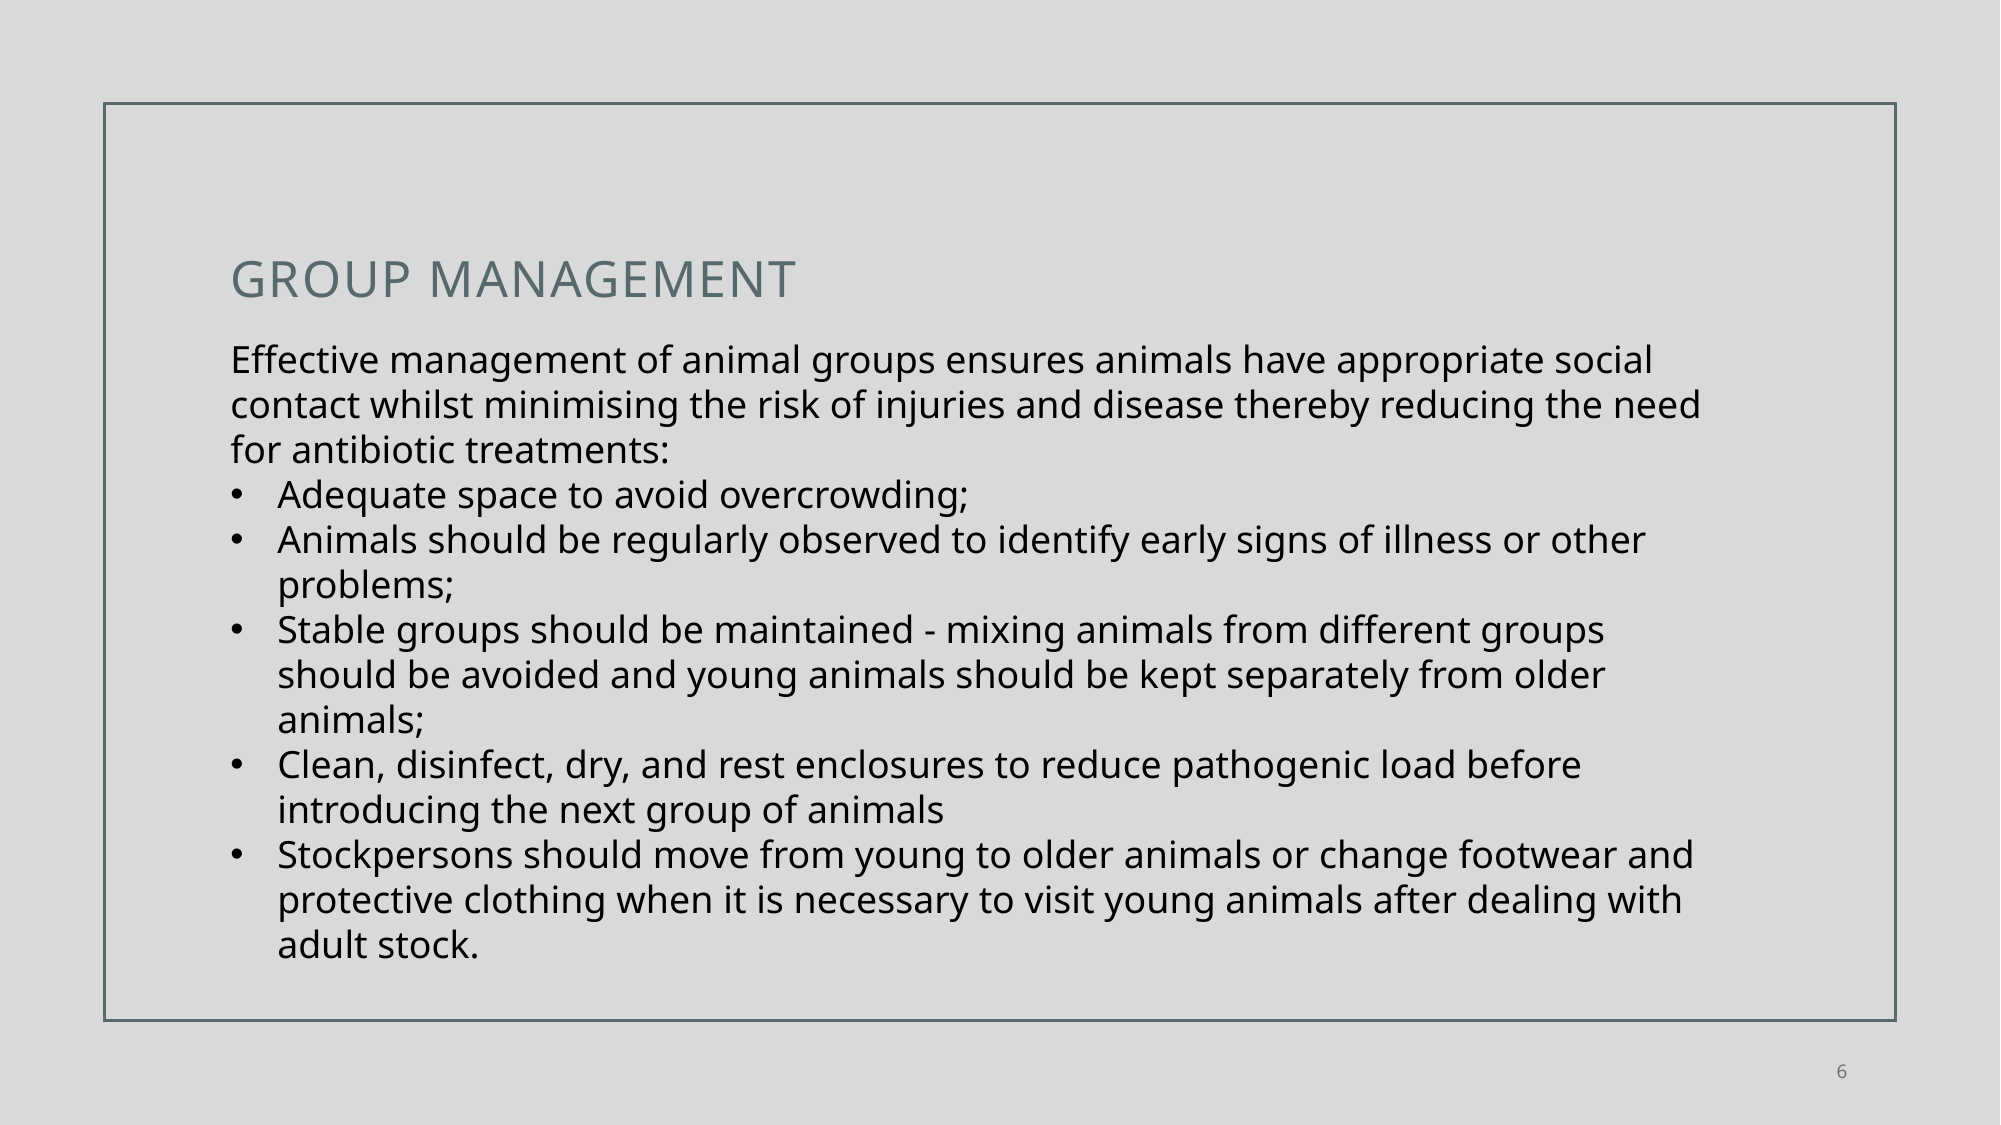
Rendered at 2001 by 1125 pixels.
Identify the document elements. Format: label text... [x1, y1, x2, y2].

title GROUP MANAGEMENT [215, 165, 1202, 328]
slide_number 6 [1412, 1042, 1863, 1103]
text_box Effective management of animal groups ensures animals have appropriate social contact whilst minimising the risk of injuries and disease thereby reducing the need for antibiotic treatments: Adequate space to avoid overcrowding; Animals should be regularly observed to identify early signs of illness or other problems; Stable groups should be maintained - mixing animals from different groups should be avoided and young animals should be kept separately from older animals; Clean, disinfect, dry, and rest enclosures to reduce pathogenic load before introducing the next group of animals Stockpersons should move from young to older animals or change footwear and protective clothing when it is necessary to visit young animals after dealing with adult stock. [215, 328, 1734, 973]
